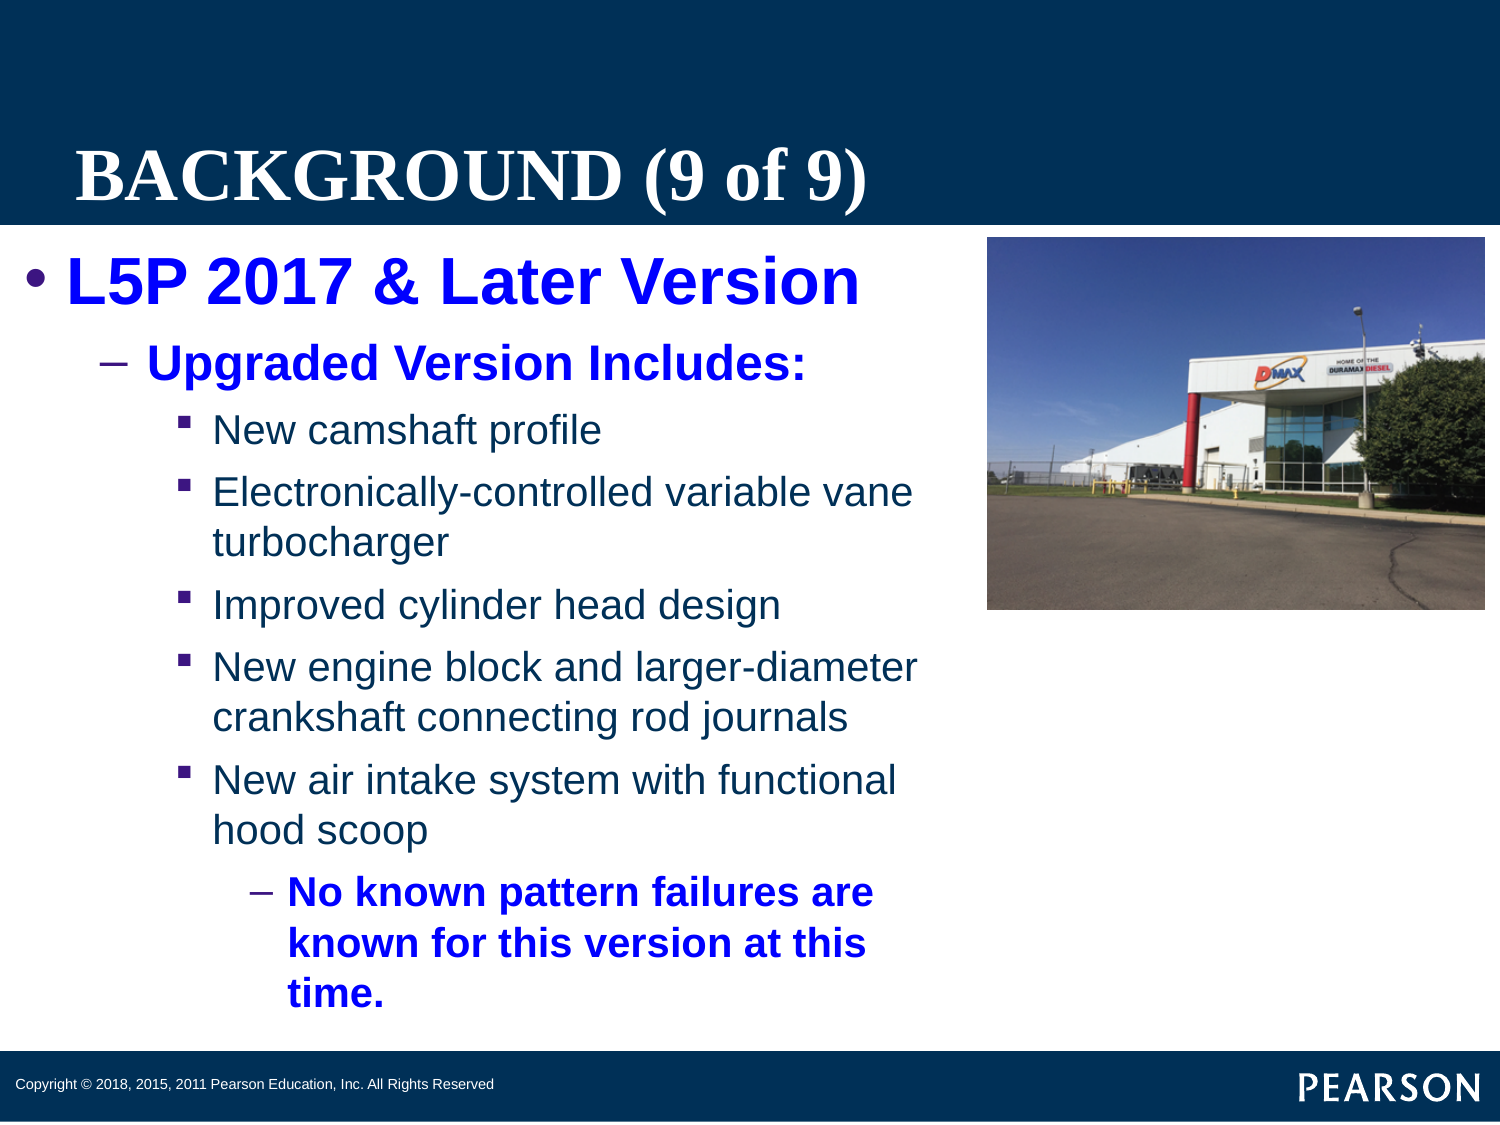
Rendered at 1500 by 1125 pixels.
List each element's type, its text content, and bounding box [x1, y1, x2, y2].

list L5P 2017 & Later Version Upgraded Version Includes: New camshaft profile Electronically-controlled variable vane turbocharger Improved cylinder head design New engine block and larger-diameter crankshaft connecting rod journals New air intake system with functional hood scoop No known pattern failures are known for this version at this time. [24, 237, 975, 1038]
title BACKGROUND (9 of 9) [75, 35, 1425, 216]
picture [987, 237, 1485, 610]
